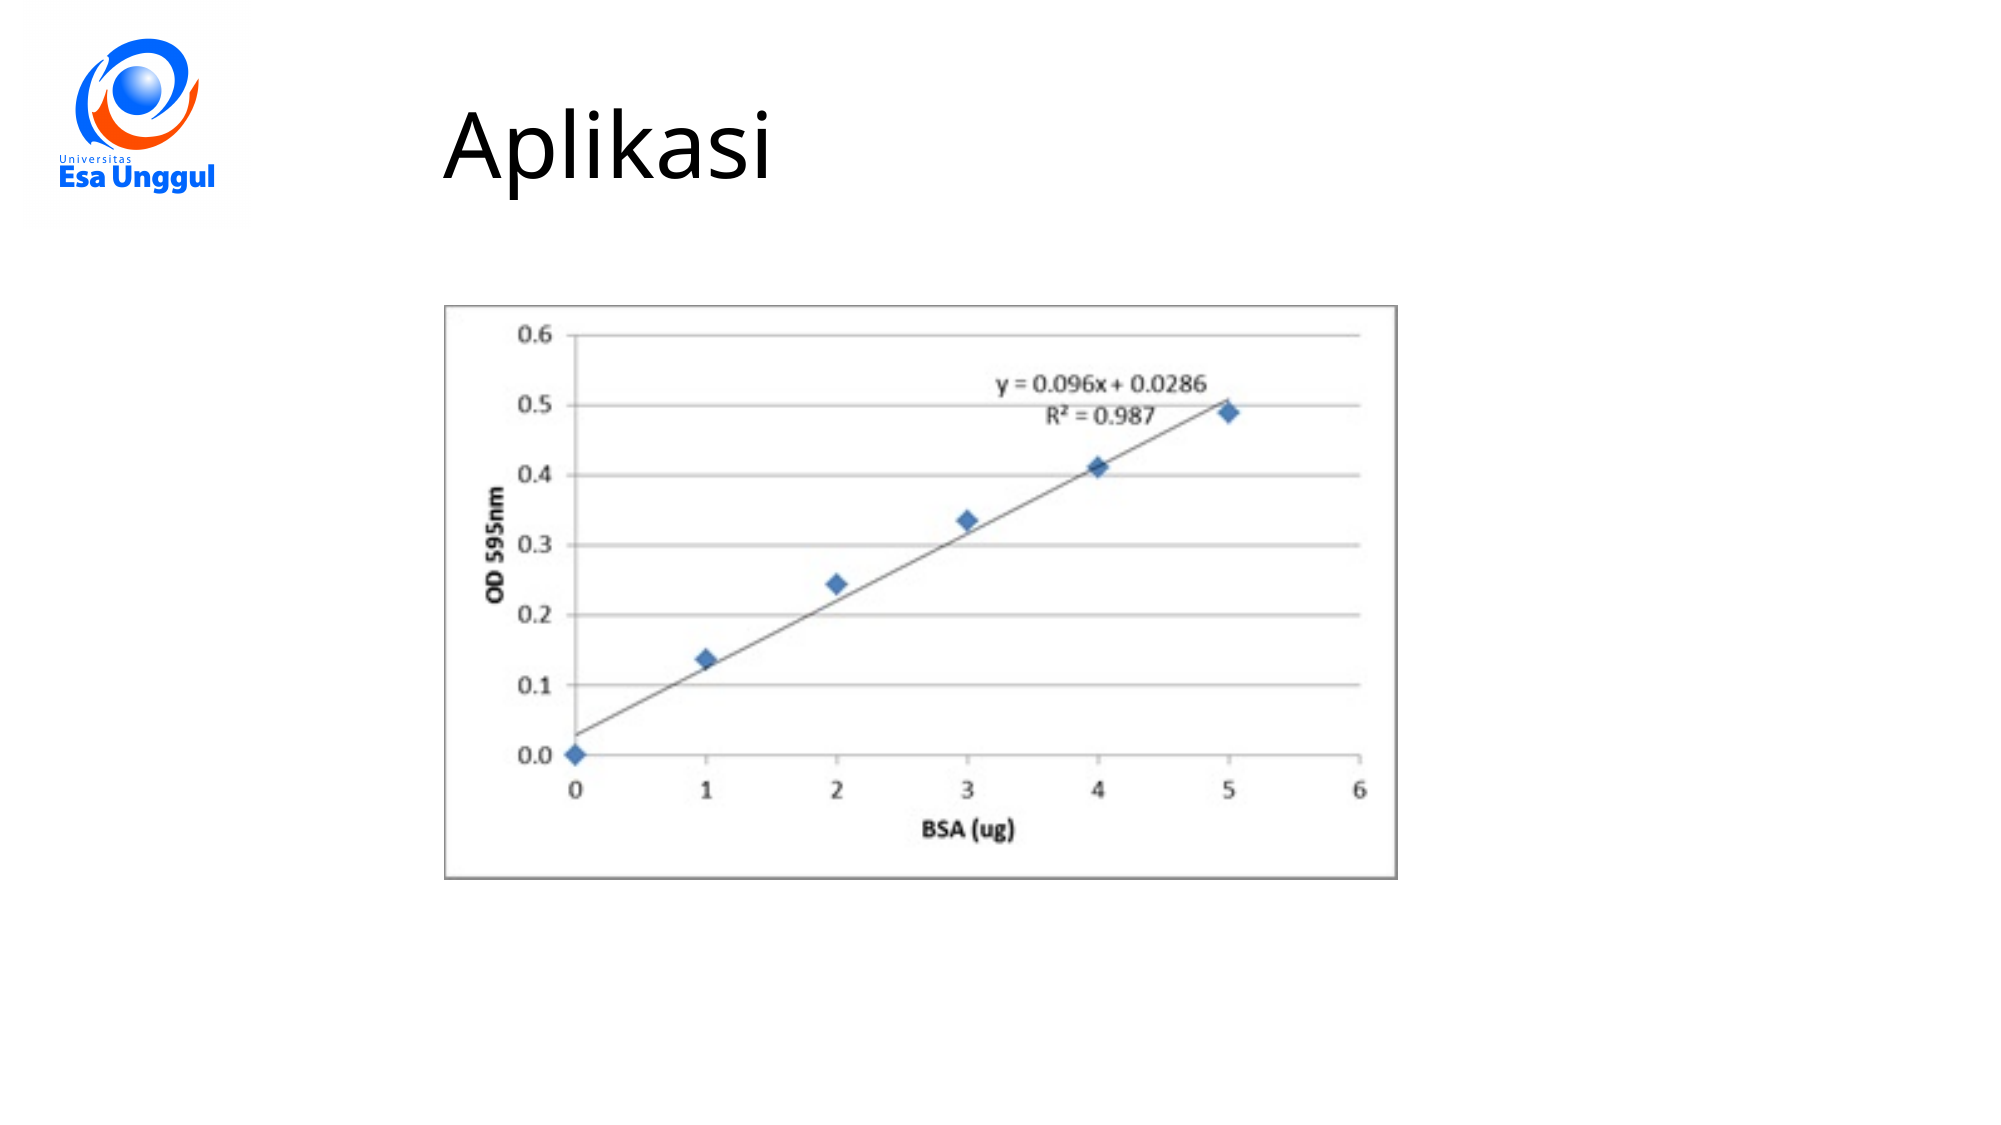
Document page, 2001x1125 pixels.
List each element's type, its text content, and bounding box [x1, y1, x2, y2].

title Aplikasi [428, 40, 2000, 258]
picture [444, 305, 1398, 880]
picture [23, 0, 251, 229]
